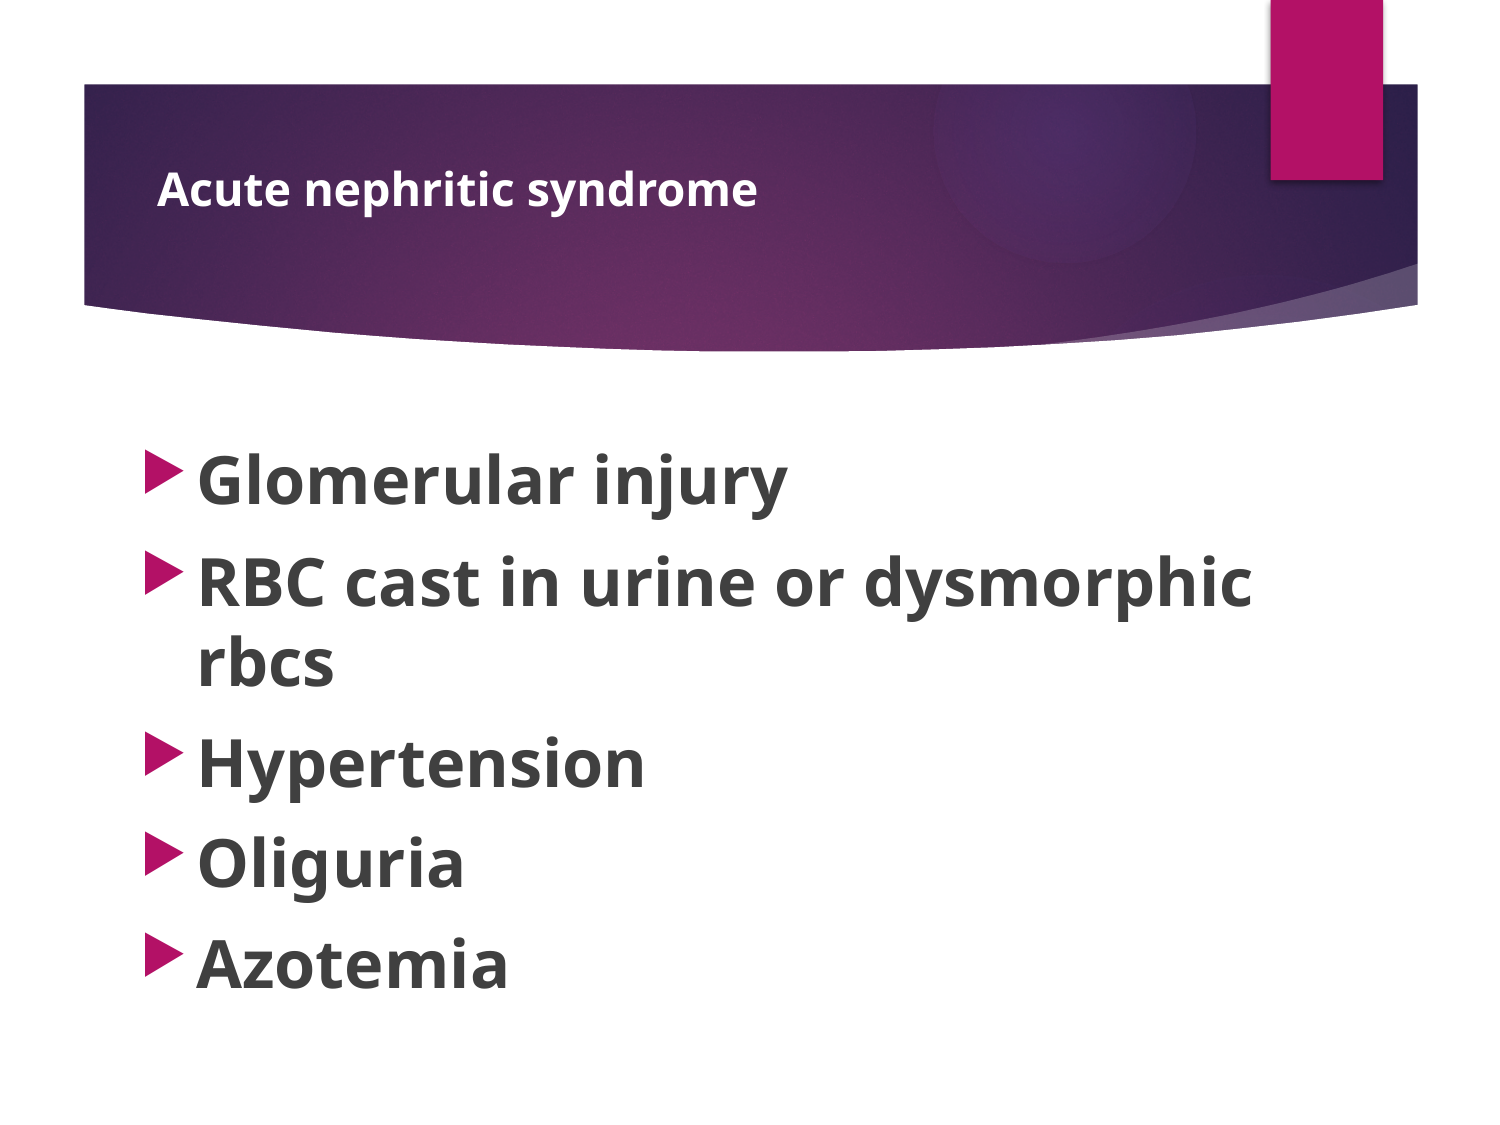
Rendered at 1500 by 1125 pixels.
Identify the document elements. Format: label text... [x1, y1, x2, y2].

title Acute nephritic syndrome [142, 152, 1183, 269]
list Glomerular injury RBC cast in urine or dysmorphic rbcs Hypertension Oliguria Azotemia [125, 350, 1400, 1125]
